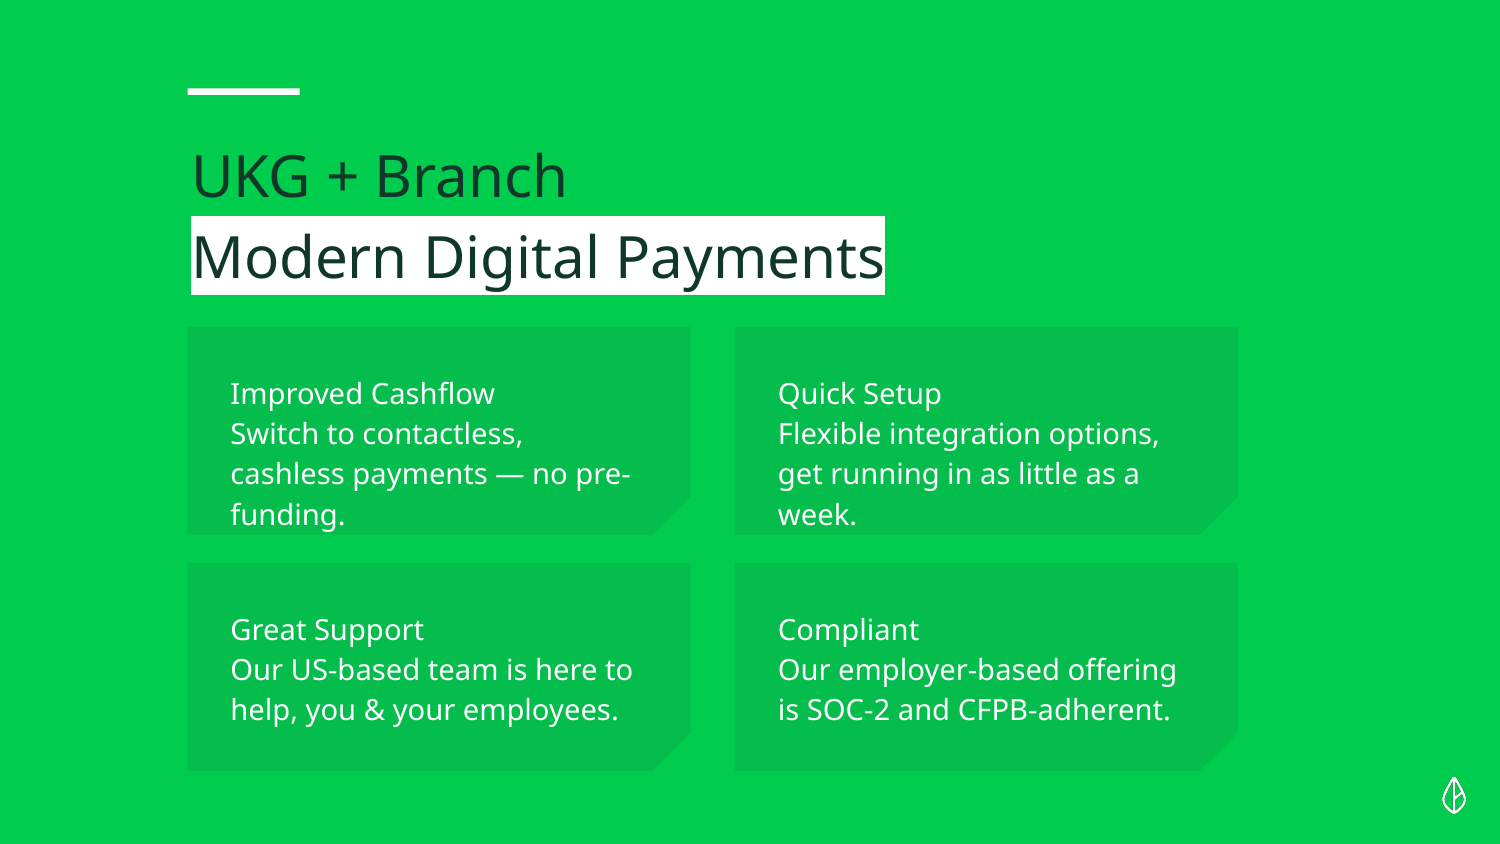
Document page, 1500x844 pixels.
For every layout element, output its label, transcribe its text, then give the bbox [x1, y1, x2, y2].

text_box Improved Cashflow Switch to contactless, cashless payments — no pre-funding. [215, 355, 653, 546]
text_box [187, 88, 300, 95]
text_box [734, 326, 1239, 536]
text_box [187, 326, 691, 536]
text_box Compliant Our employer-based offering is SOC-2 and CFPB-adherent. [762, 591, 1201, 742]
text_box [187, 562, 691, 772]
text_box [734, 562, 1239, 772]
title UKG + Branch Modern Digital Payments [176, 114, 1309, 317]
text_box Great Support Our US-based team is here to help, you & your employees. [215, 591, 653, 742]
picture [1442, 776, 1474, 814]
text_box Quick Setup Flexible integration options, get running in as little as a week. [762, 355, 1214, 546]
